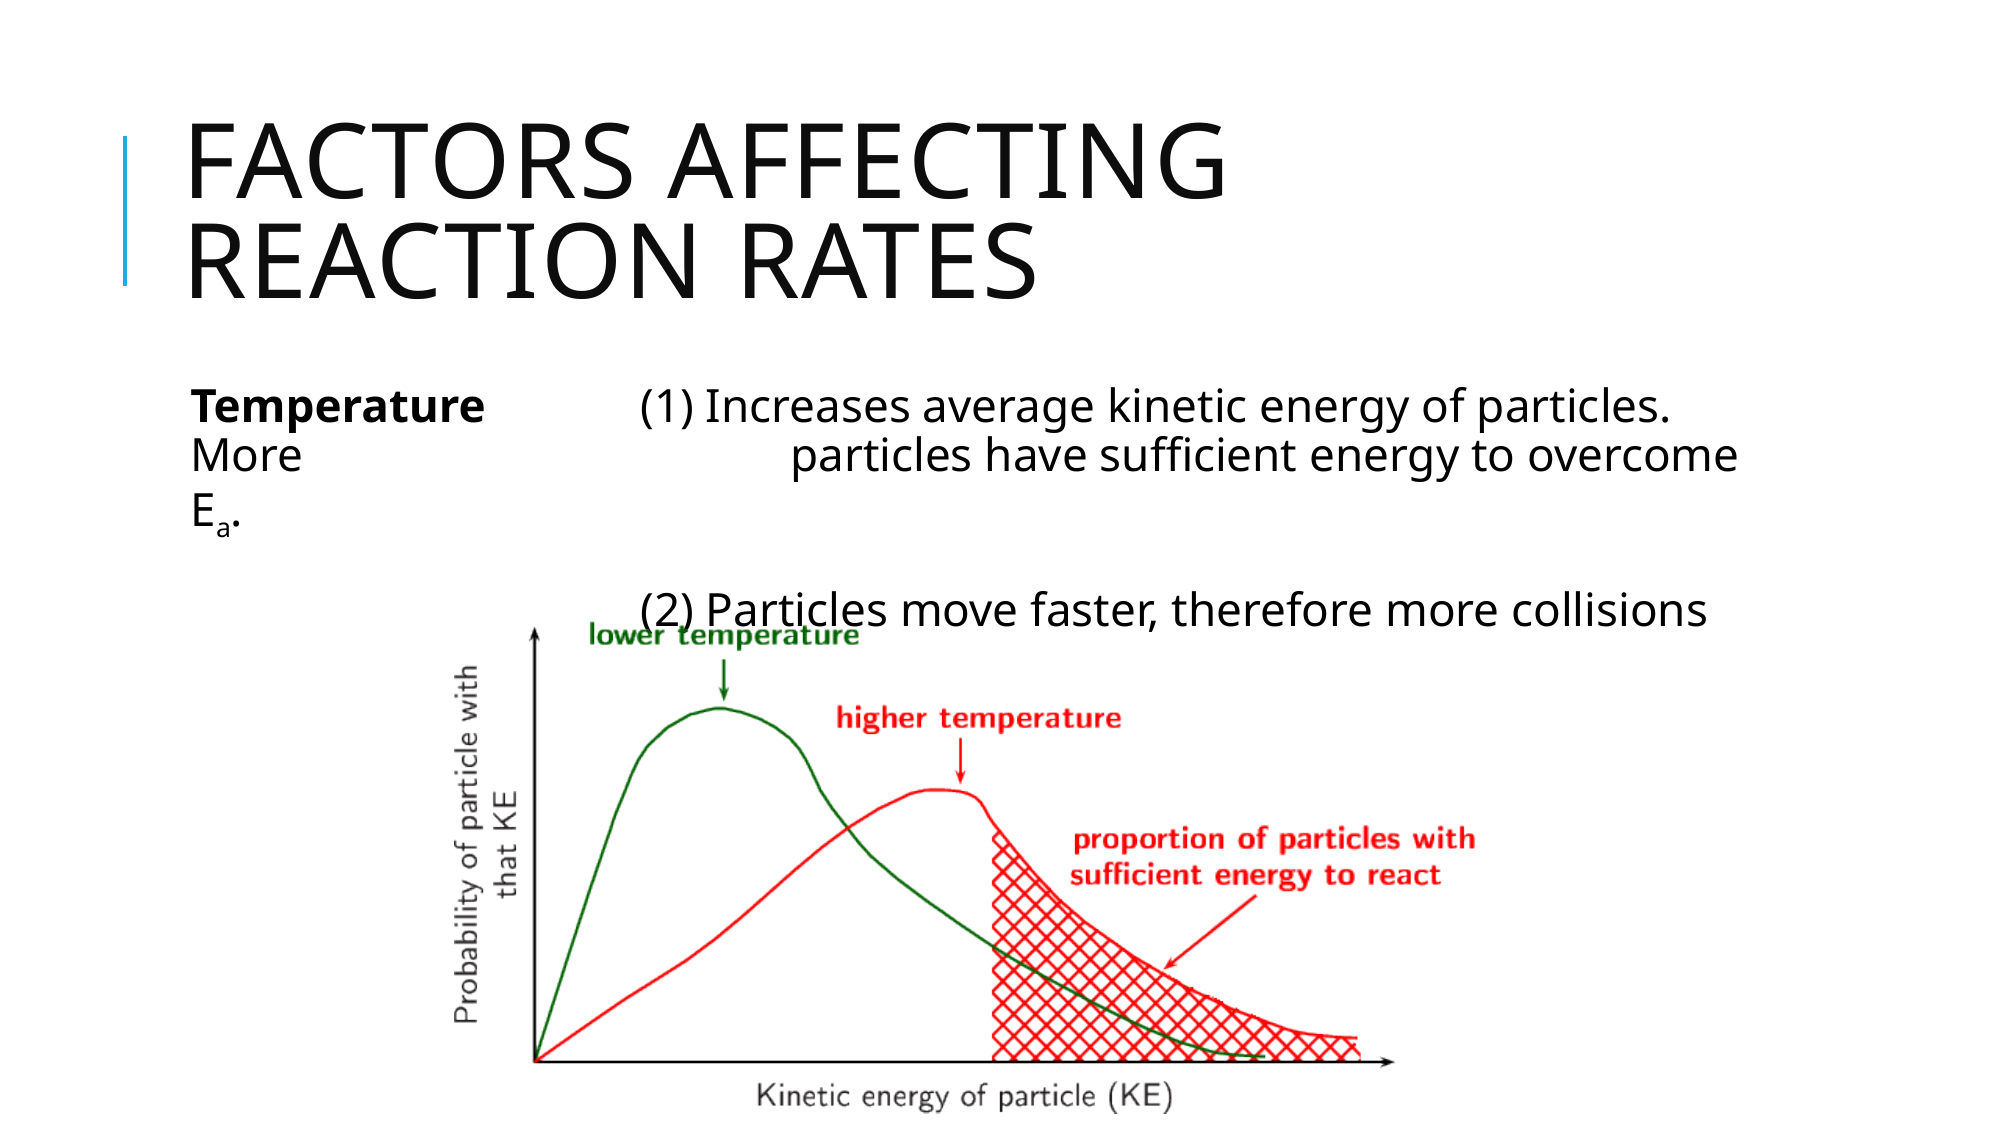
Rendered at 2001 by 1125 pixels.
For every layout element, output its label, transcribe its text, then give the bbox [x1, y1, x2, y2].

list Temperature (1) Increases average kinetic energy of particles. More particles have sufficient energy to overcome Ea. (2) Particles move faster, therefore more collisions [168, 375, 1763, 1035]
picture [453, 617, 1477, 1114]
title Factors affecting reaction rates [168, 96, 1763, 342]
